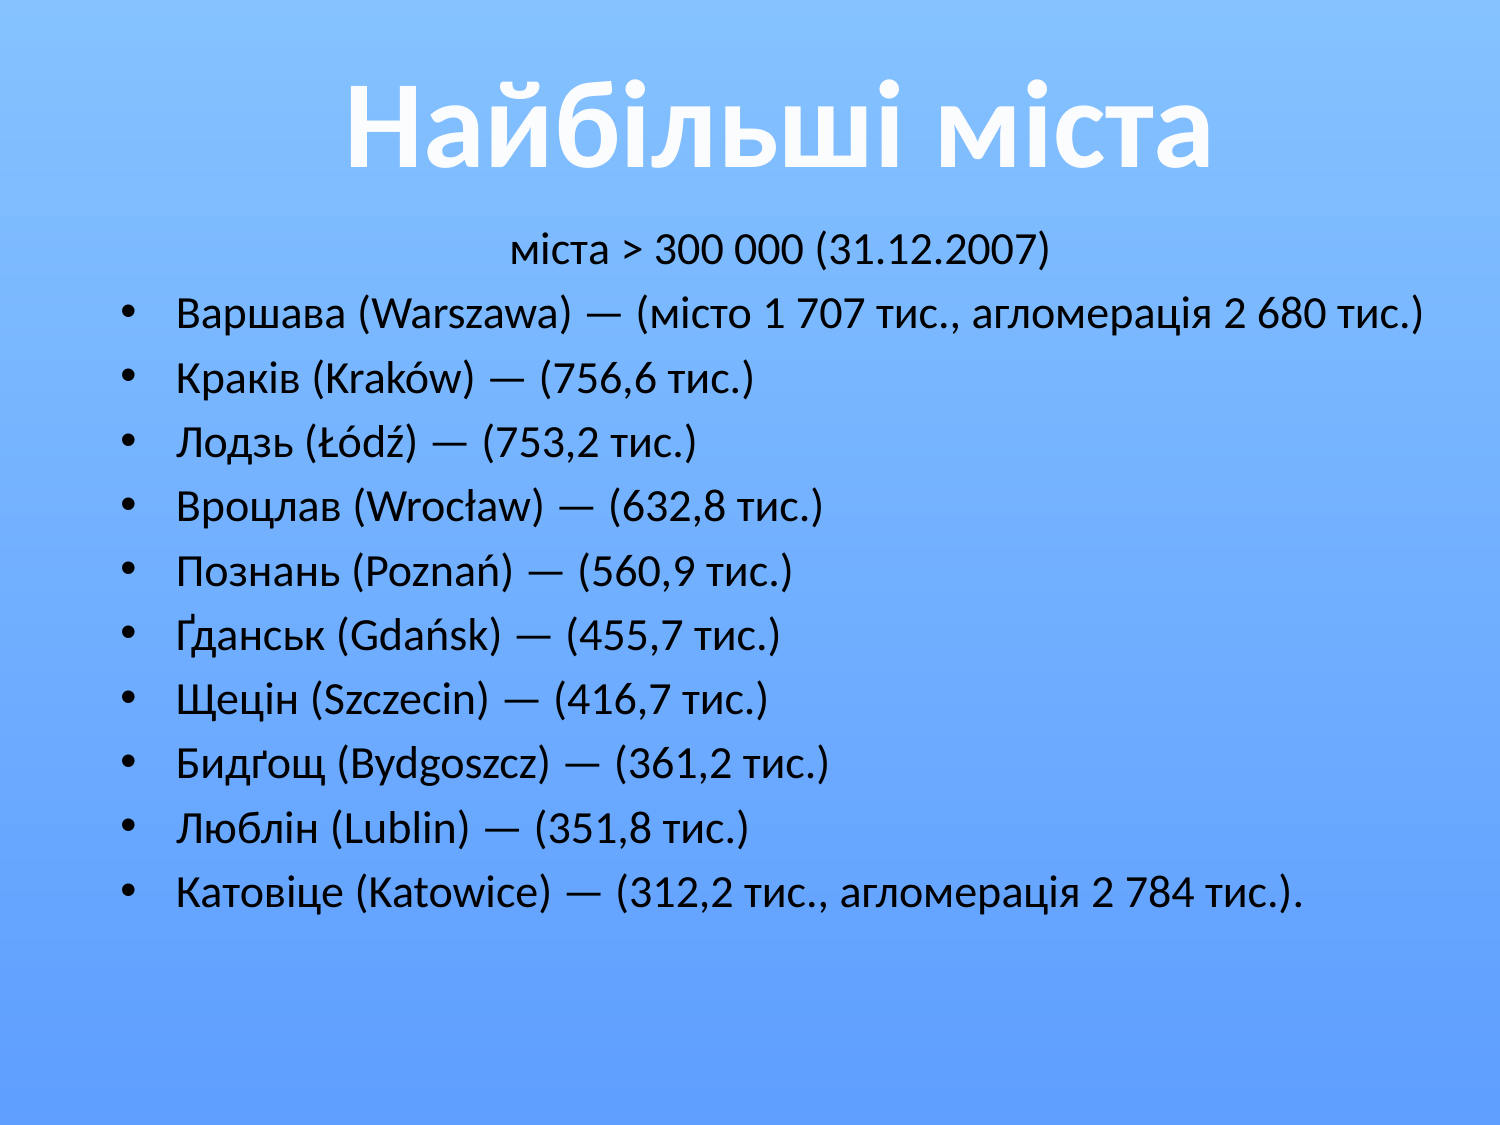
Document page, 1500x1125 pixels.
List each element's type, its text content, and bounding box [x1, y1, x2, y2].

title Найбільші міста [105, 23, 1456, 210]
list міста > 300 000 (31.12.2007) Варшава (Warszawa) — (місто 1 707 тис., агломерація 2 680 тис.) Краків (Kraków) — (756,6 тис.) Лодзь (Łódź) — (753,2 тис.) Вроцлав (Wrocław) — (632,8 тис.) Познань (Poznań) — (560,9 тис.) Ґданськ (Gdańsk) — (455,7 тис.) Щецін (Szczecin) — (416,7 тис.) Бидґощ (Bydgoszcz) — (361,2 тис.) Люблін (Lublin) — (351,8 тис.) Катовіце (Katowice) — (312,2 тис., агломерація 2 784 тис.). [105, 210, 1456, 954]
